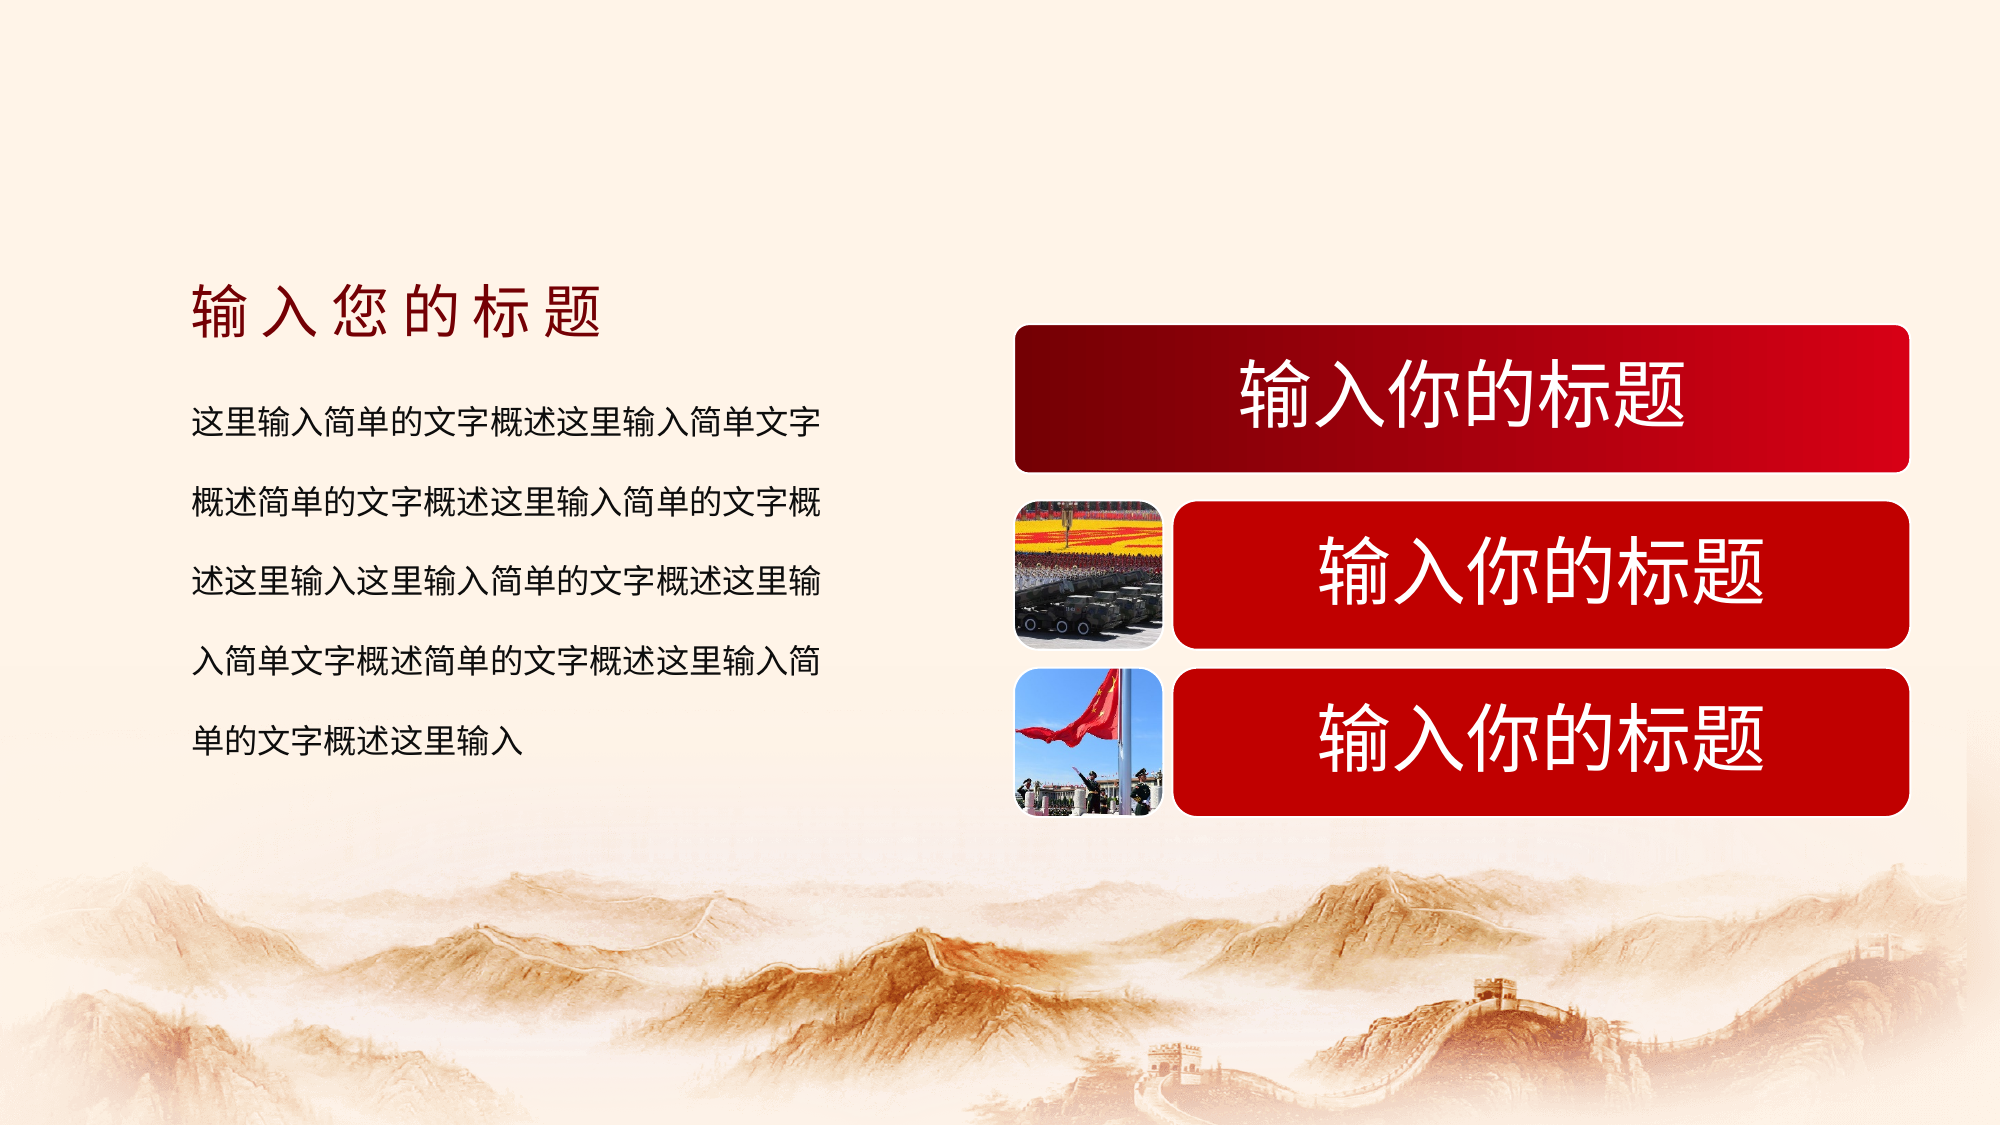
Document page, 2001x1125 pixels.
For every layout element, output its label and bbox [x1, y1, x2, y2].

text_box [1013, 271, 1911, 870]
text_box [172, 269, 854, 856]
picture [0, 666, 2000, 1125]
